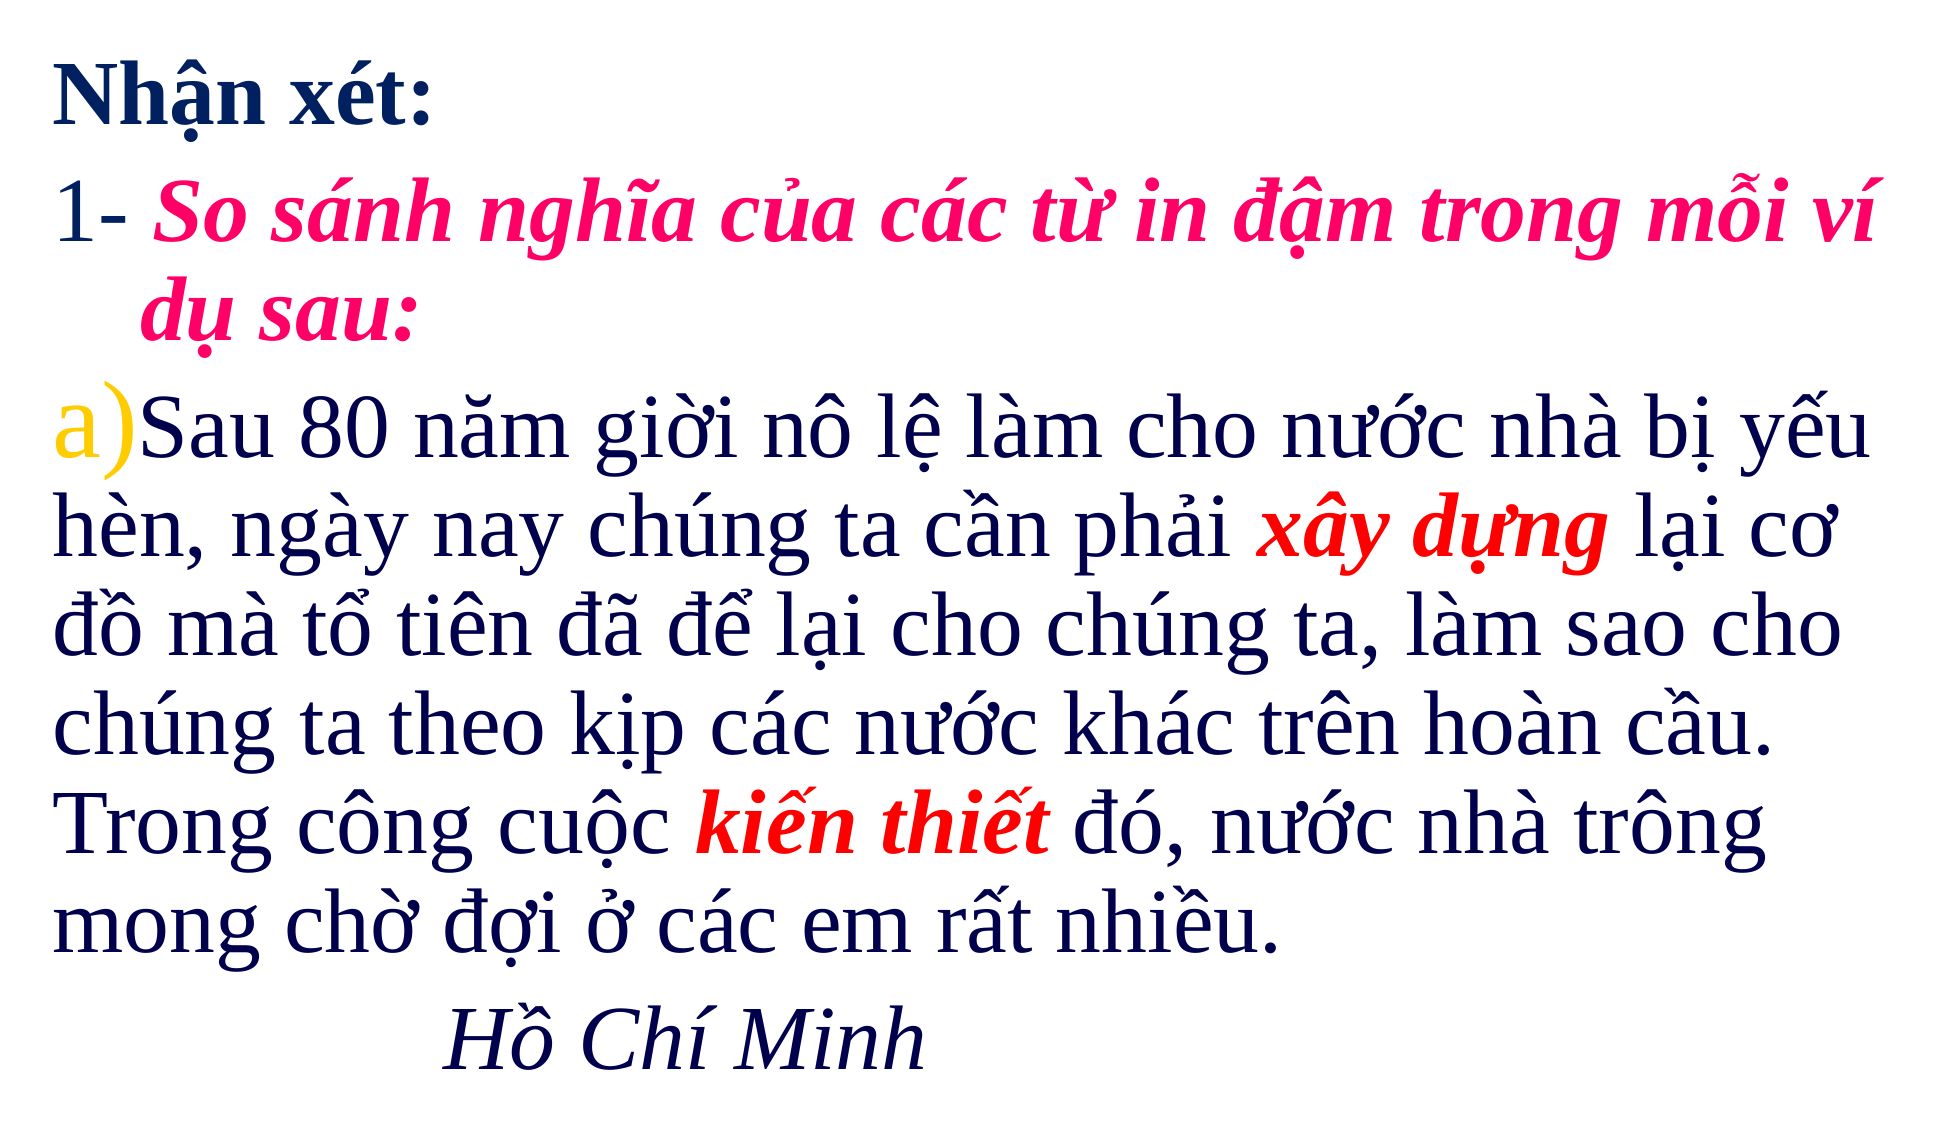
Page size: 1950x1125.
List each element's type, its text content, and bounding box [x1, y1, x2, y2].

list Nhận xét: 1- So sánh nghĩa của các từ in đậm trong mỗi ví dụ sau: Sau 80 năm giời nô lệ làm cho nước nhà bị yếu hèn, ngày nay chúng ta cần phải xây dựng lại cơ đồ mà tổ tiên đã để lại cho chúng ta, làm sao cho chúng ta theo kịp các nước khác trên hoàn cầu. Trong công cuộc kiến thiết đó, nước nhà trông mong chờ đợi ở các em rất nhiều. Hồ Chí Minh [37, 37, 1913, 1125]
